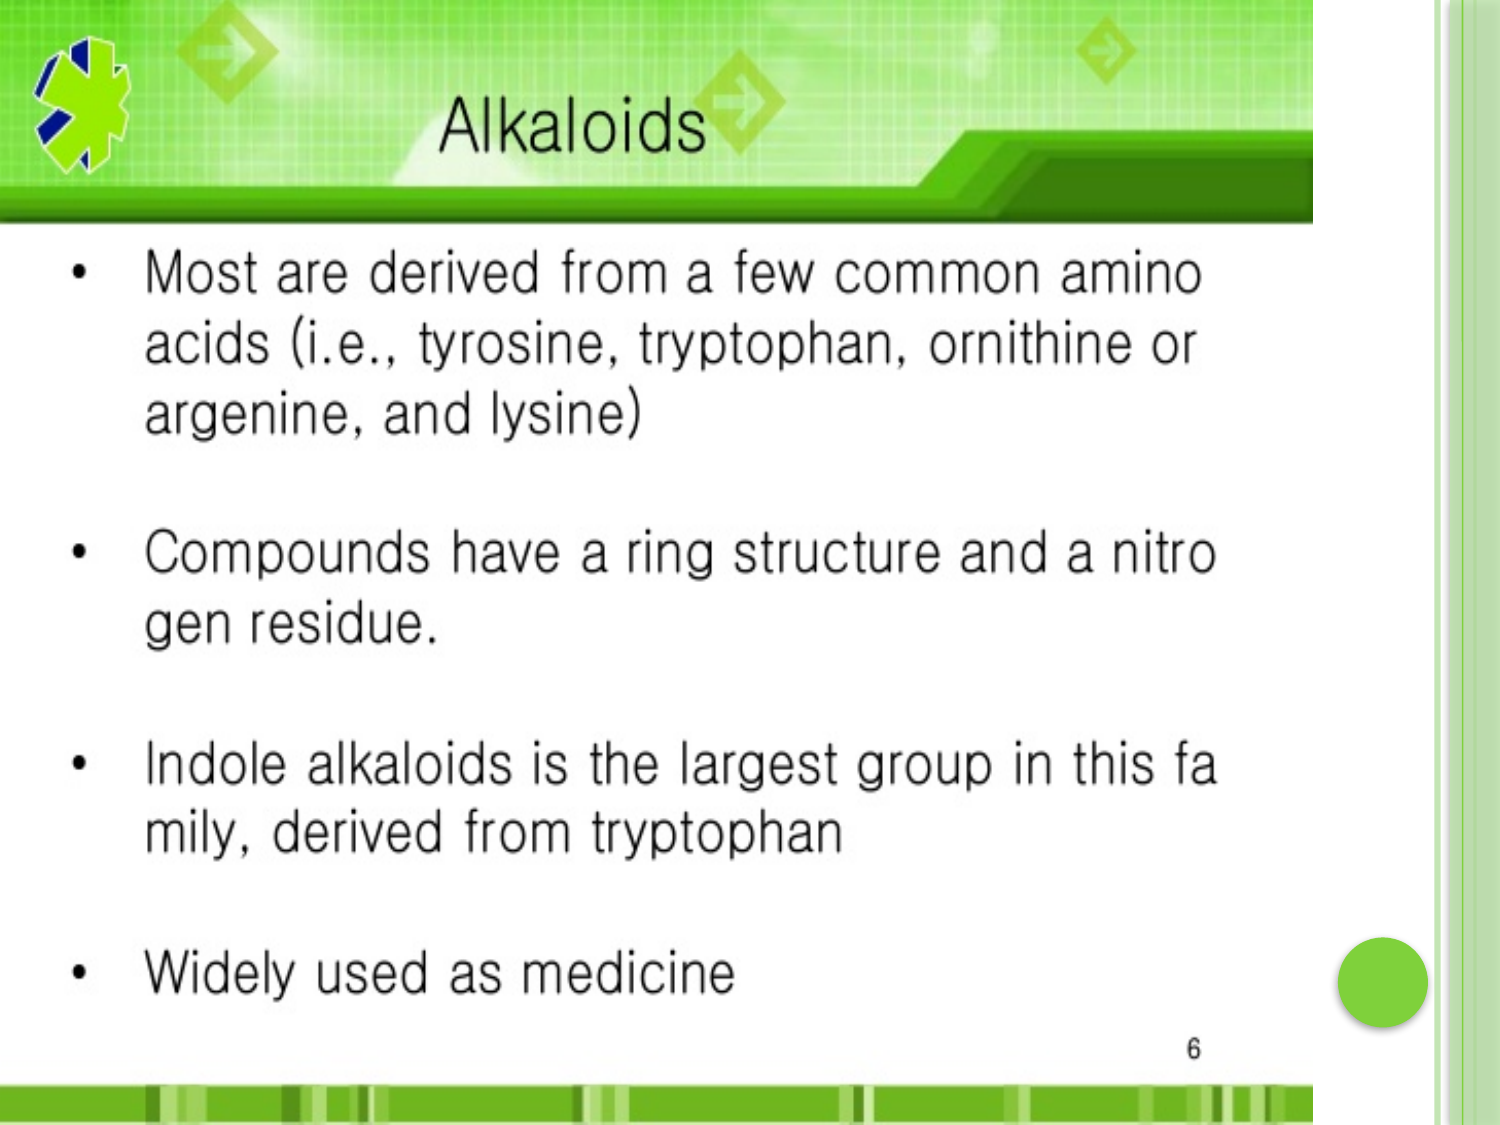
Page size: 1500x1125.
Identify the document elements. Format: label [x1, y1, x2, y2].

picture [0, 0, 1313, 1125]
